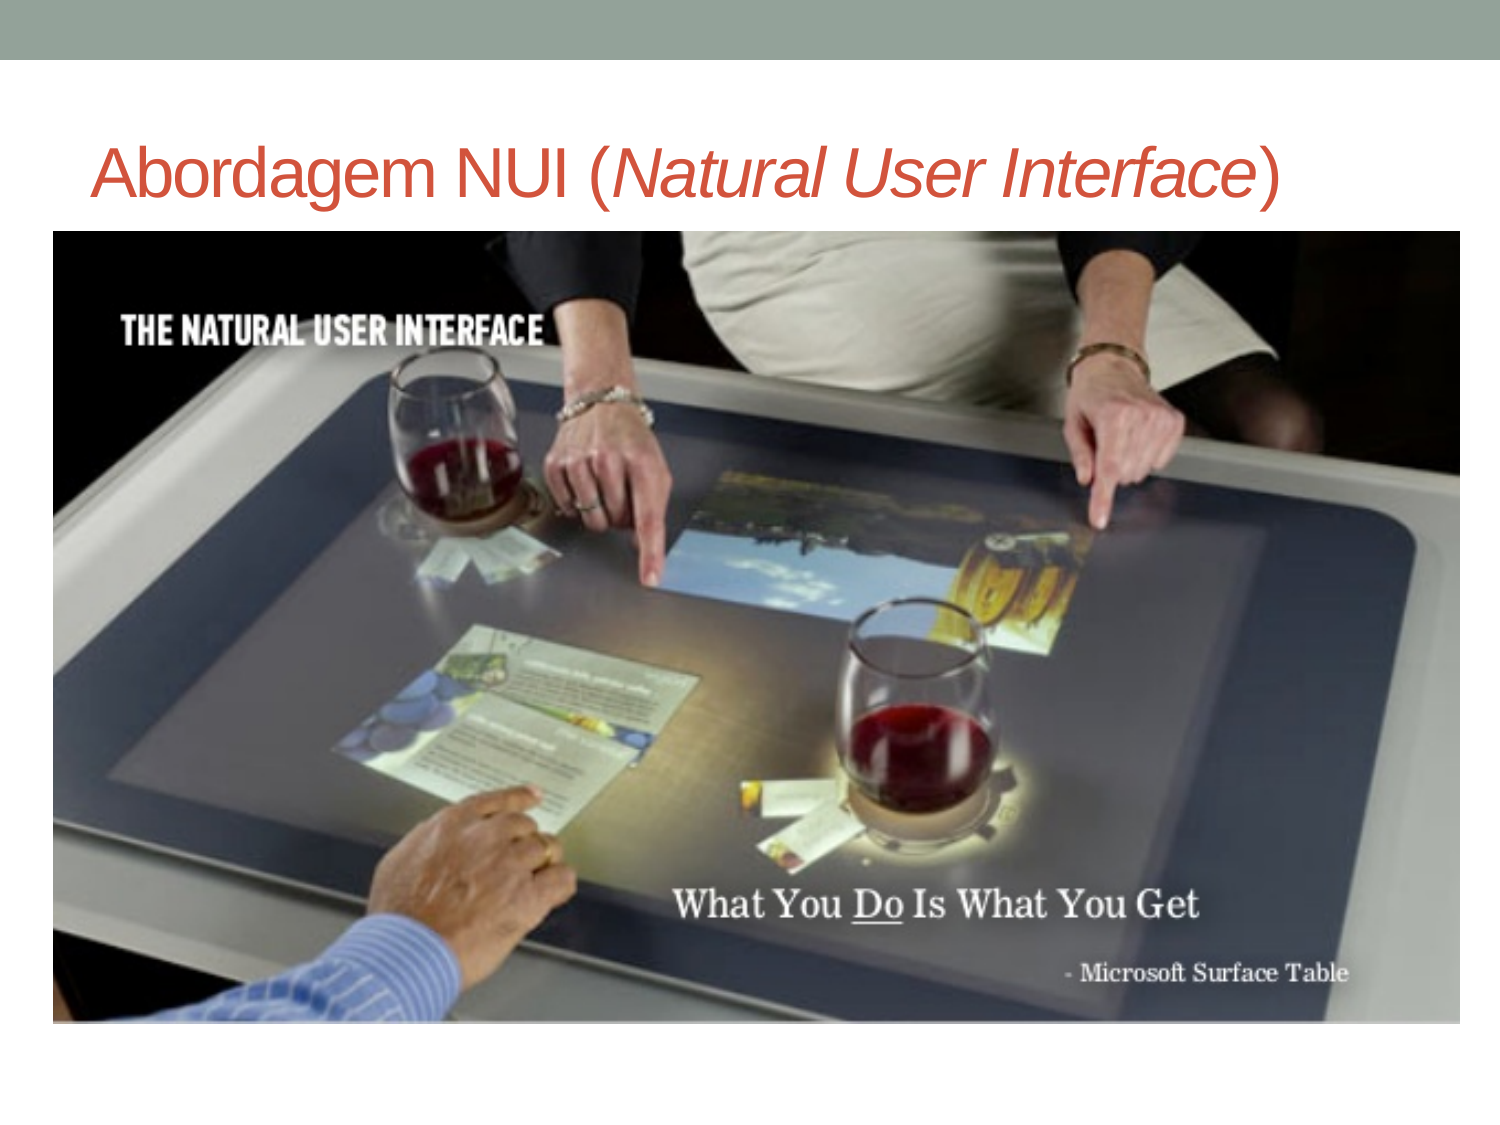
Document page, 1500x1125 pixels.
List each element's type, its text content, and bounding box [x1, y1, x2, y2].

picture [52, 231, 1460, 1024]
title Abordagem NUI (Natural User Interface) [75, 87, 1425, 228]
